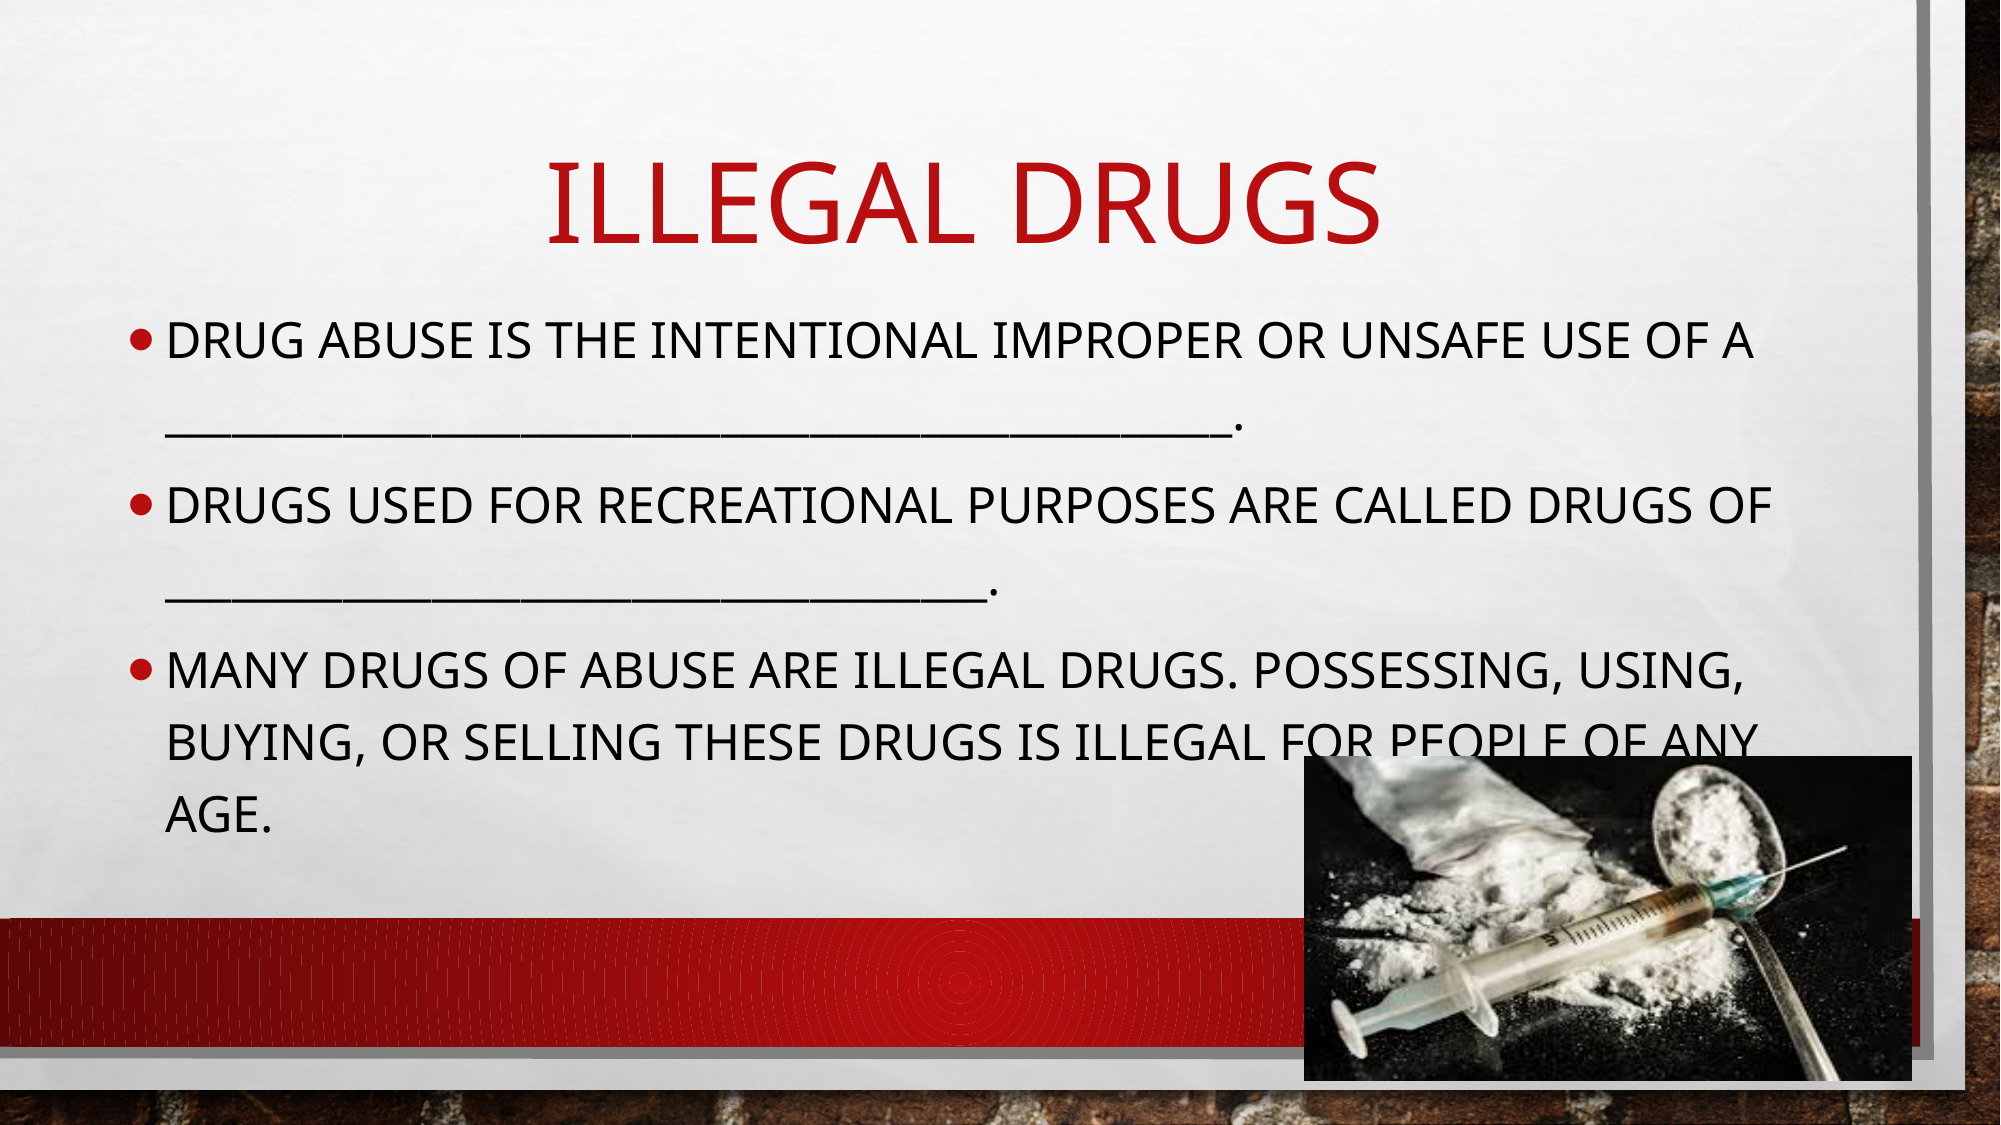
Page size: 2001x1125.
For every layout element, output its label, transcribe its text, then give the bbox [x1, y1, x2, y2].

picture [0, 0, 2000, 1125]
list Drug abuse is the intentional improper or unsafe use of a ________________________________________________. Drugs used for recreational purposes are called drugs of _____________________________________. Many drugs of abuse are illegal drugs. Possessing, using, buying, or selling these drugs is illegal for people of any age. [112, 338, 1818, 882]
title Illegal drugs [112, 112, 1818, 302]
picture [1303, 756, 1912, 1081]
